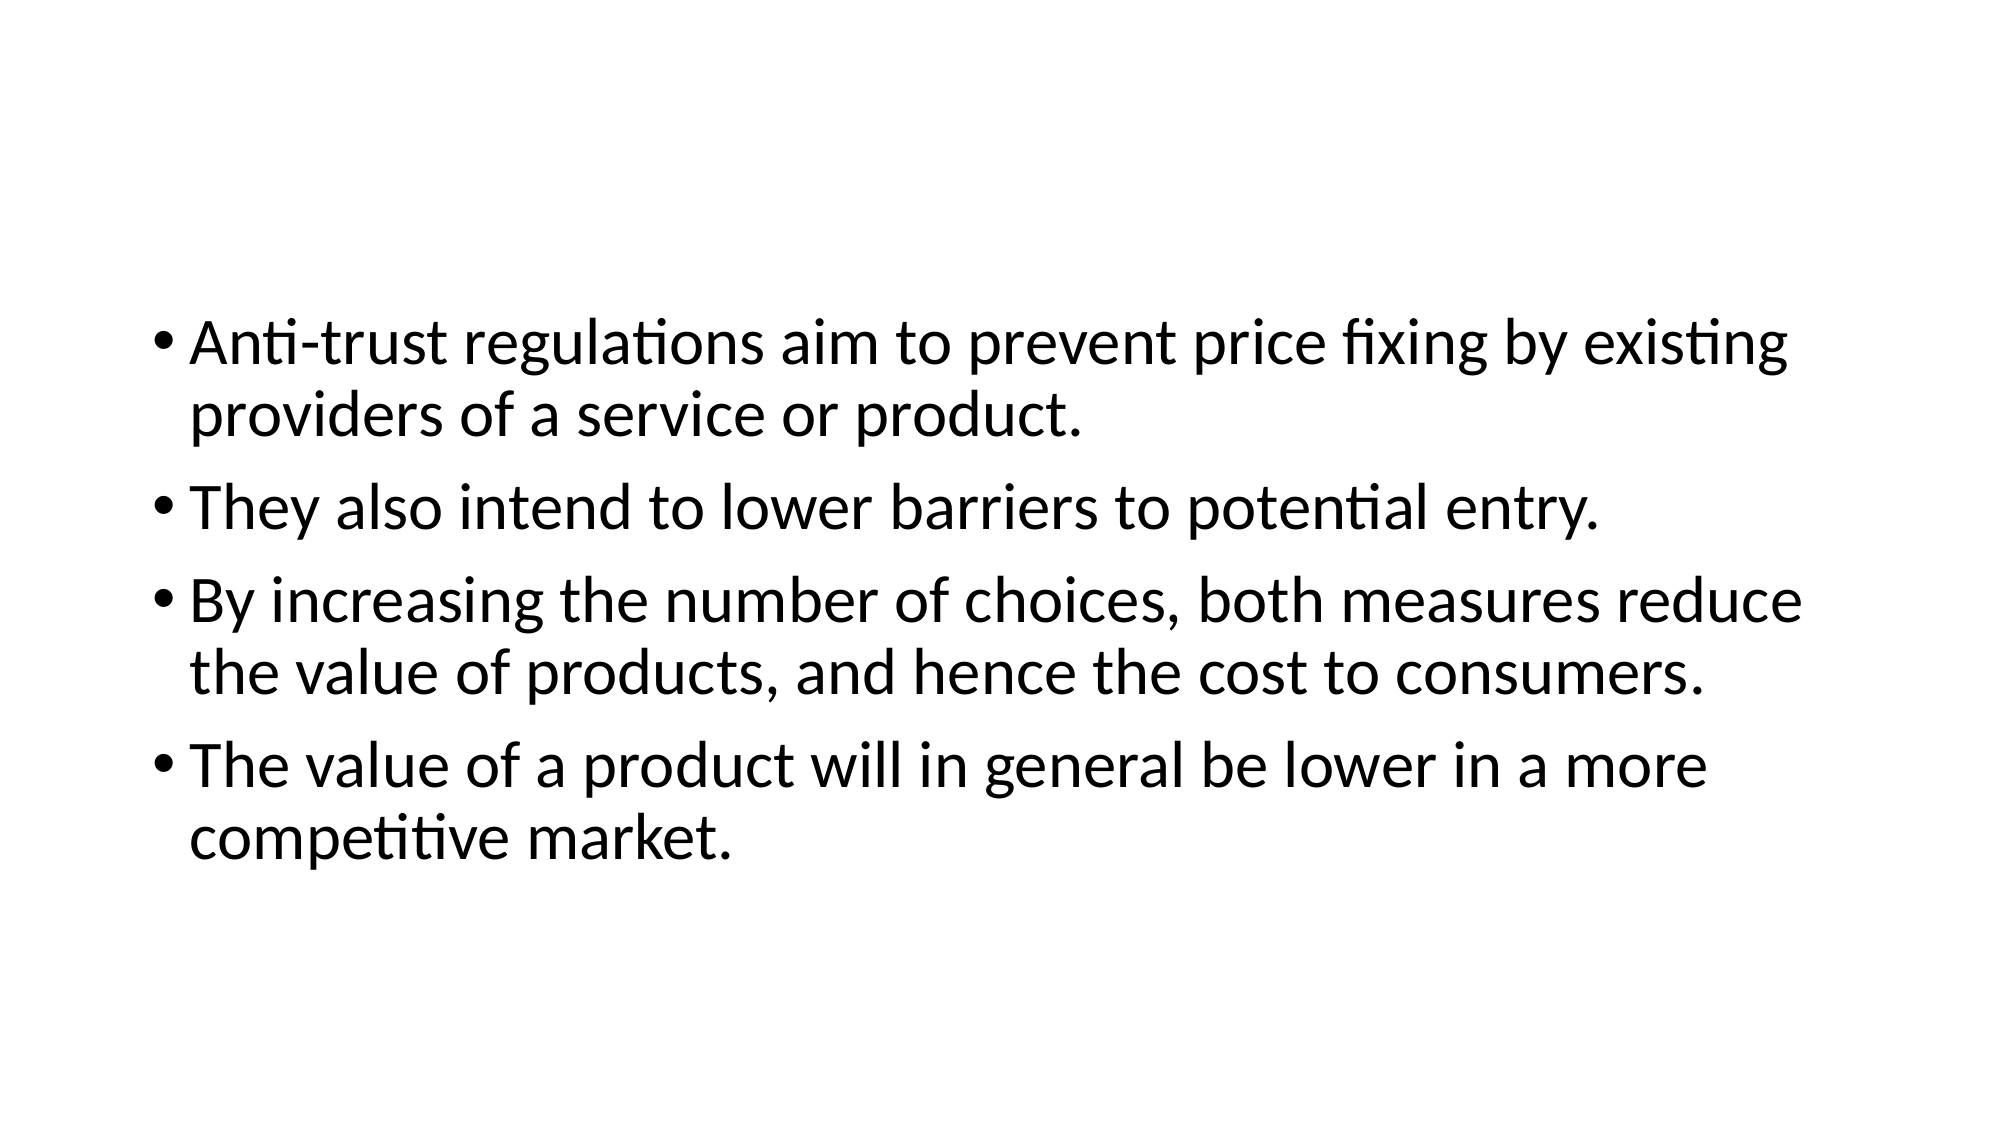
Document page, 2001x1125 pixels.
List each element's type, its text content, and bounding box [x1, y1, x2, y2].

list Anti-trust regulations aim to prevent price fixing by existing providers of a service or product. They also intend to lower barriers to potential entry. By increasing the number of choices, both measures reduce the value of products, and hence the cost to consumers. The value of a product will in general be lower in a more competitive market. [137, 299, 1863, 1014]
